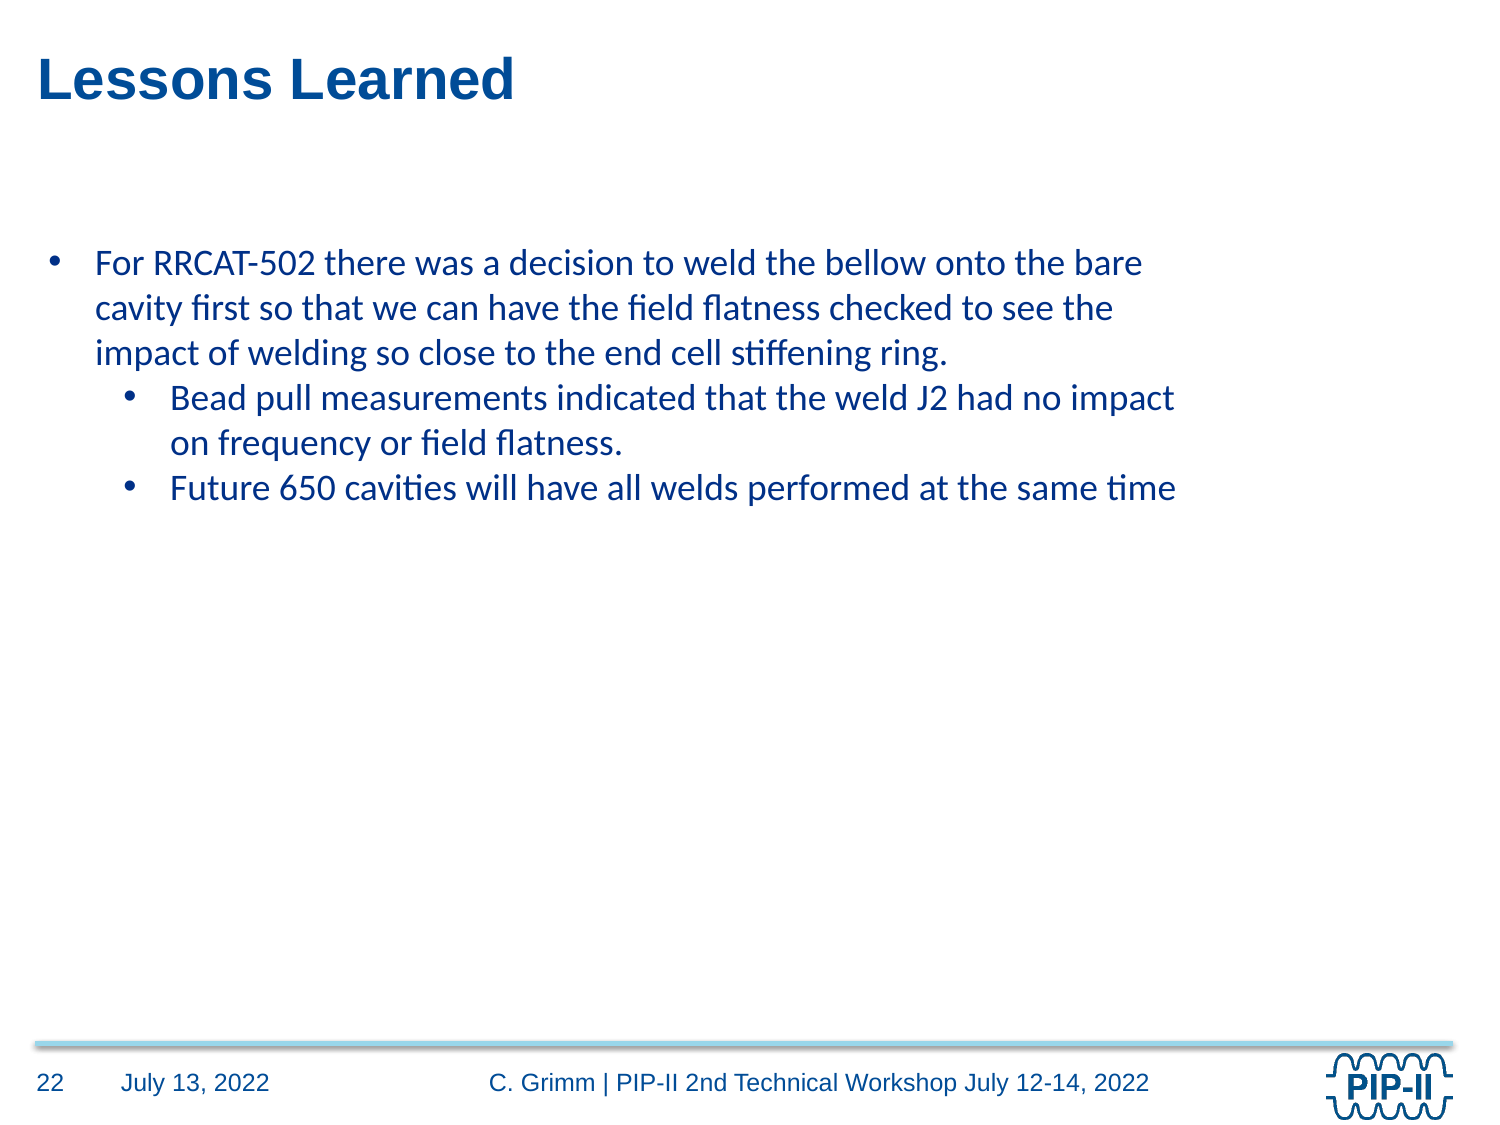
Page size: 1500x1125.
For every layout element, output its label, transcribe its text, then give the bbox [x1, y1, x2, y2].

text_box For RRCAT-502 there was a decision to weld the bellow onto the bare cavity first so that we can have the field flatness checked to see the impact of welding so close to the end cell stiffening ring. Bead pull measurements indicated that the weld J2 had no impact on frequency or field flatness. Future 650 cavities will have all welds performed at the same time [33, 230, 1220, 516]
slide_number 22 [36, 1066, 105, 1106]
title Lessons Learned [37, 41, 1463, 112]
picture [1326, 1053, 1453, 1120]
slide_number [120, 1066, 300, 1107]
footer C. Grimm | PIP-II 2nd Technical Workshop July 12-14, 2022 [327, 1066, 1313, 1106]
